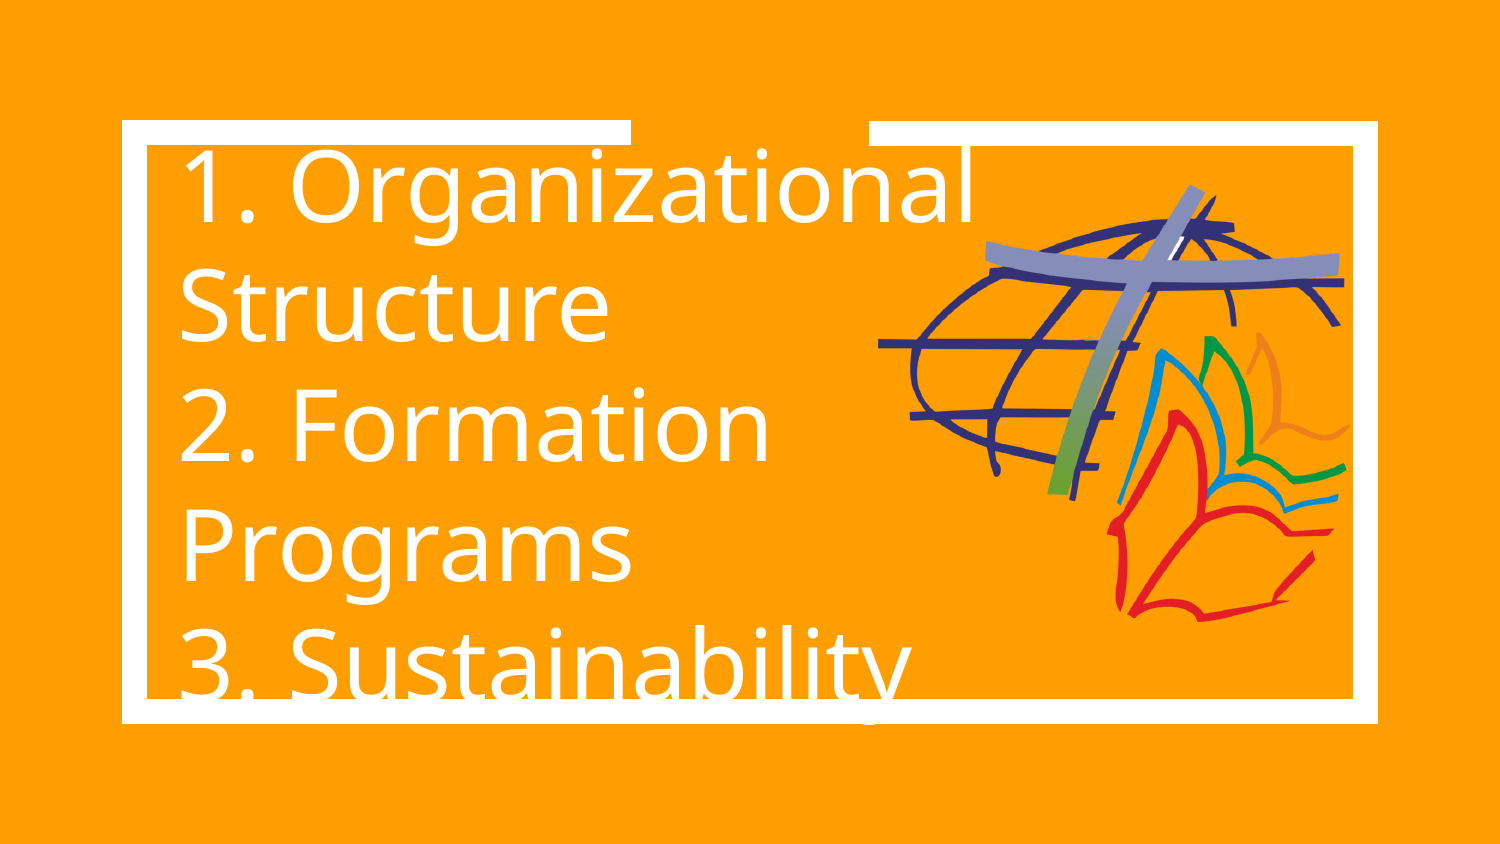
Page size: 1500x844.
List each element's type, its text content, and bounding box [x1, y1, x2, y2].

picture [1125, 184, 1350, 622]
title 1. Organizational Structure 2. Formation Programs 3. Sustainability [162, 159, 1125, 685]
